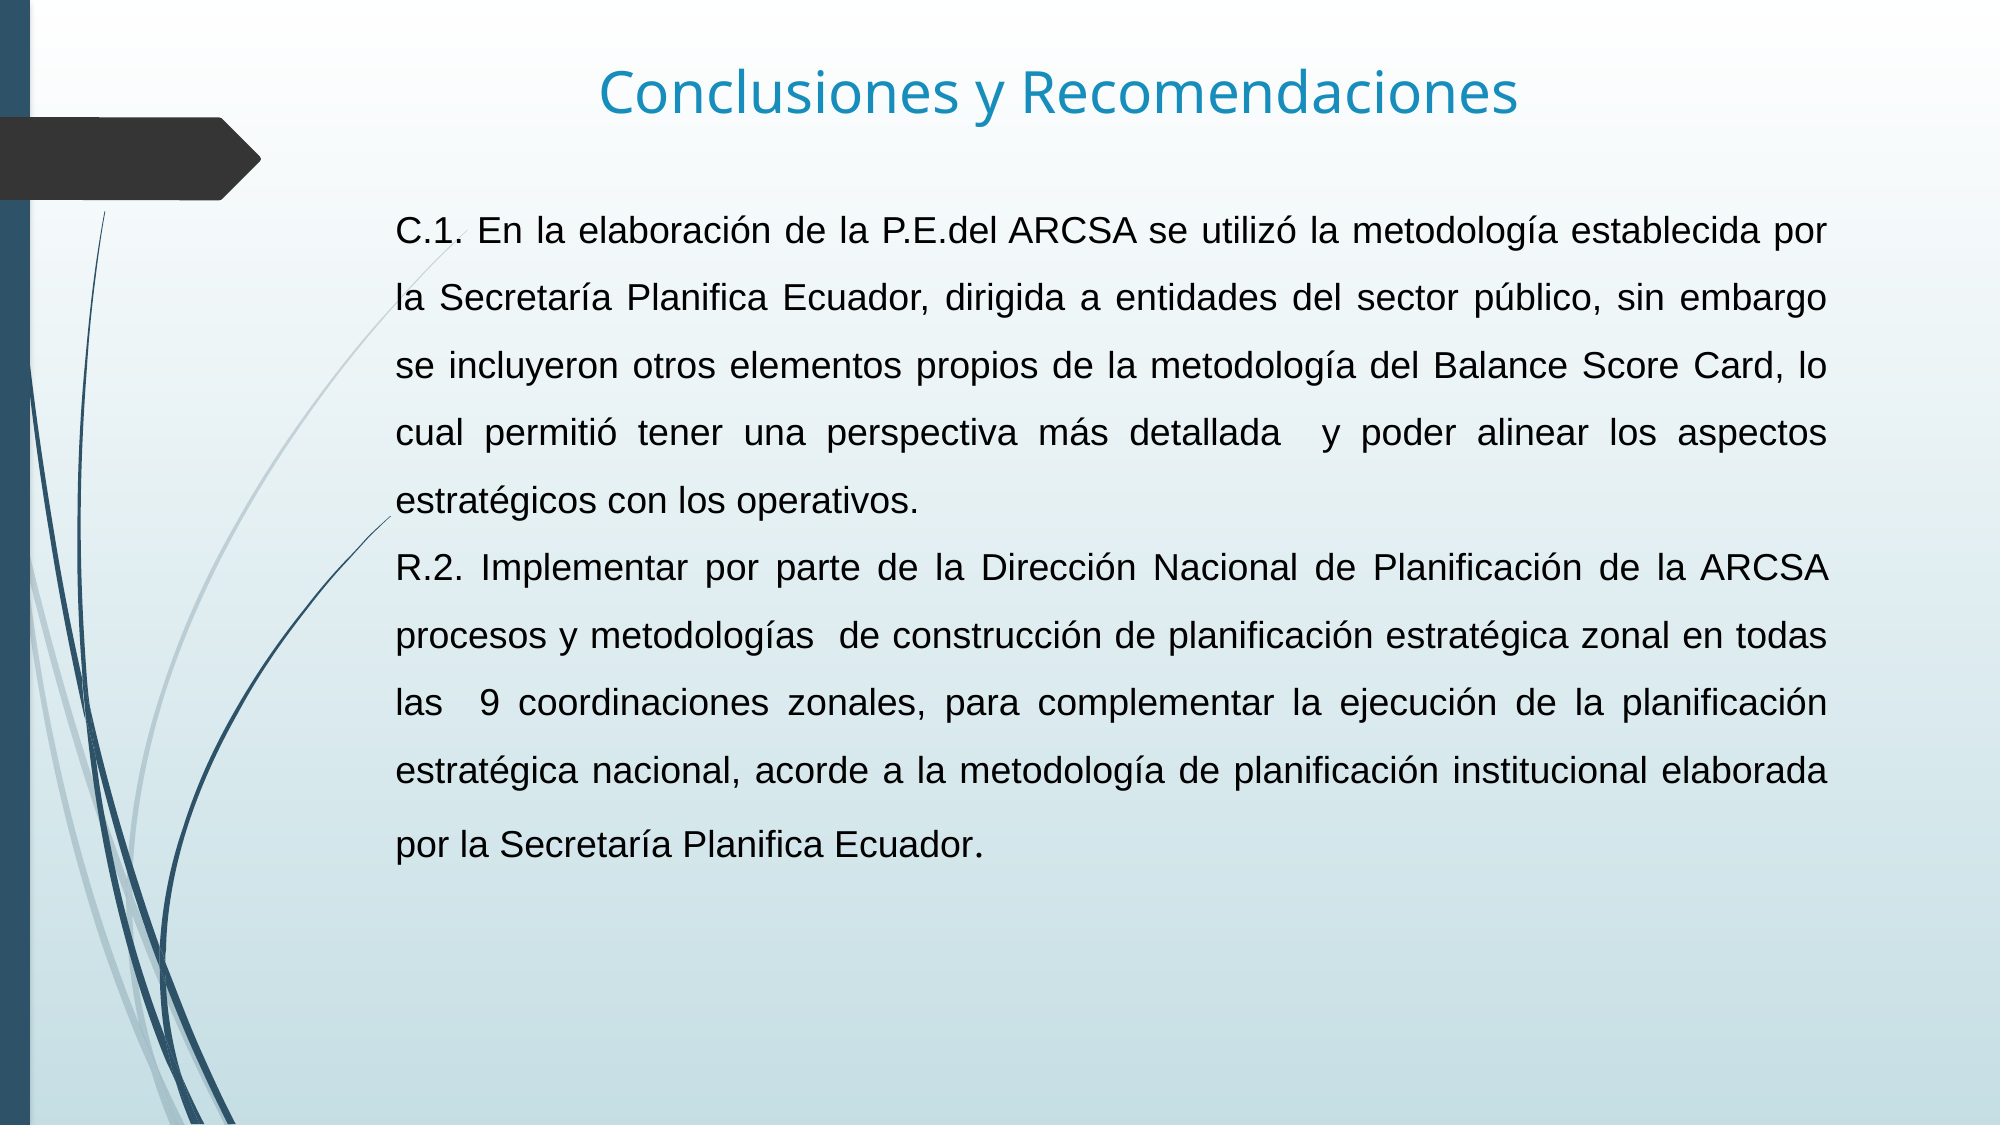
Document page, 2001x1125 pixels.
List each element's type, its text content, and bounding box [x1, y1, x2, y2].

text_box C.1. En la elaboración de la P.E.del ARCSA se utilizó la metodología establecida por la Secretaría Planifica Ecuador, dirigida a entidades del sector público, sin embargo se incluyeron otros elementos propios de la metodología del Balance Score Card, lo cual permitió tener una perspectiva más detallada y poder alinear los aspectos estratégicos con los operativos. R.2. Implementar por parte de la Dirección Nacional de Planificación de la ARCSA procesos y metodologías de construcción de planificación estratégica zonal en todas las 9 coordinaciones zonales, para complementar la ejecución de la planificación estratégica nacional, acorde a la metodología de planificación institucional elaborada por la Secretaría Planifica Ecuador. [380, 175, 1843, 949]
title Conclusiones y Recomendaciones [327, 47, 1790, 176]
